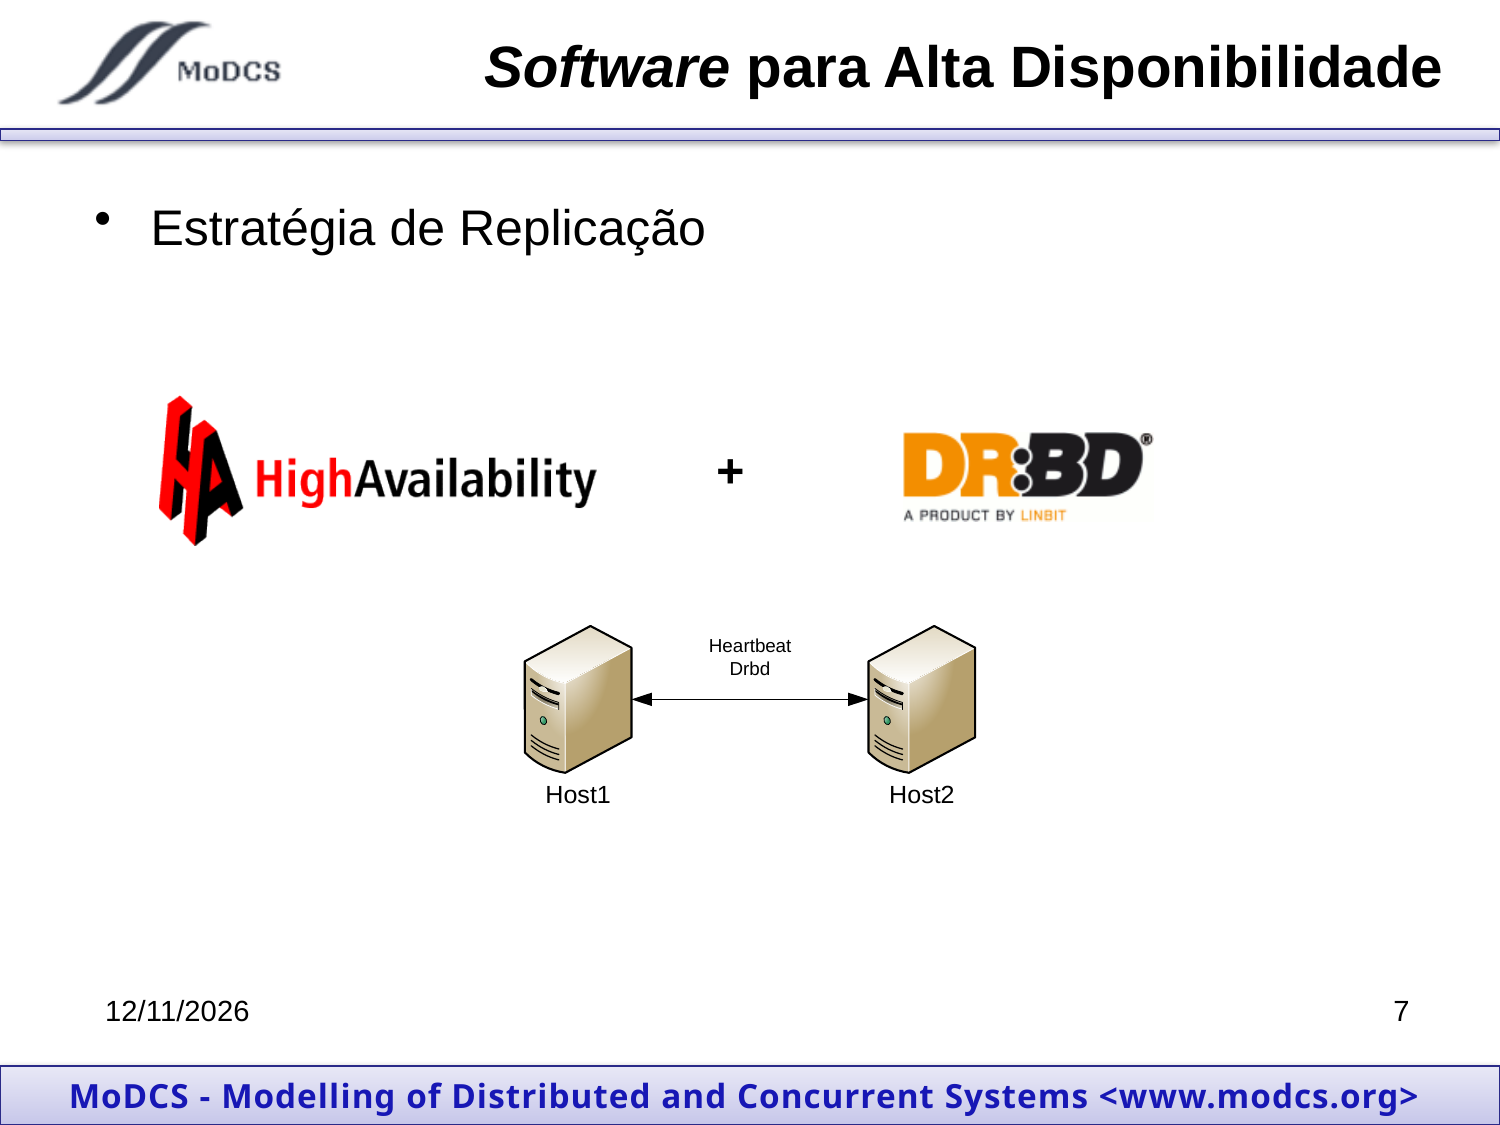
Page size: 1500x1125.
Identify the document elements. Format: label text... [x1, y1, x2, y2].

picture [0, 1, 360, 128]
slide_number 7 [1074, 984, 1425, 1055]
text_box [520, 621, 980, 822]
picture [159, 395, 597, 546]
list Estratégia de Replicação [79, 187, 1430, 950]
title Software para Alta Disponibilidade [360, 1, 1460, 130]
picture [903, 432, 1154, 522]
text_box + [701, 432, 760, 508]
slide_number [89, 984, 441, 1055]
